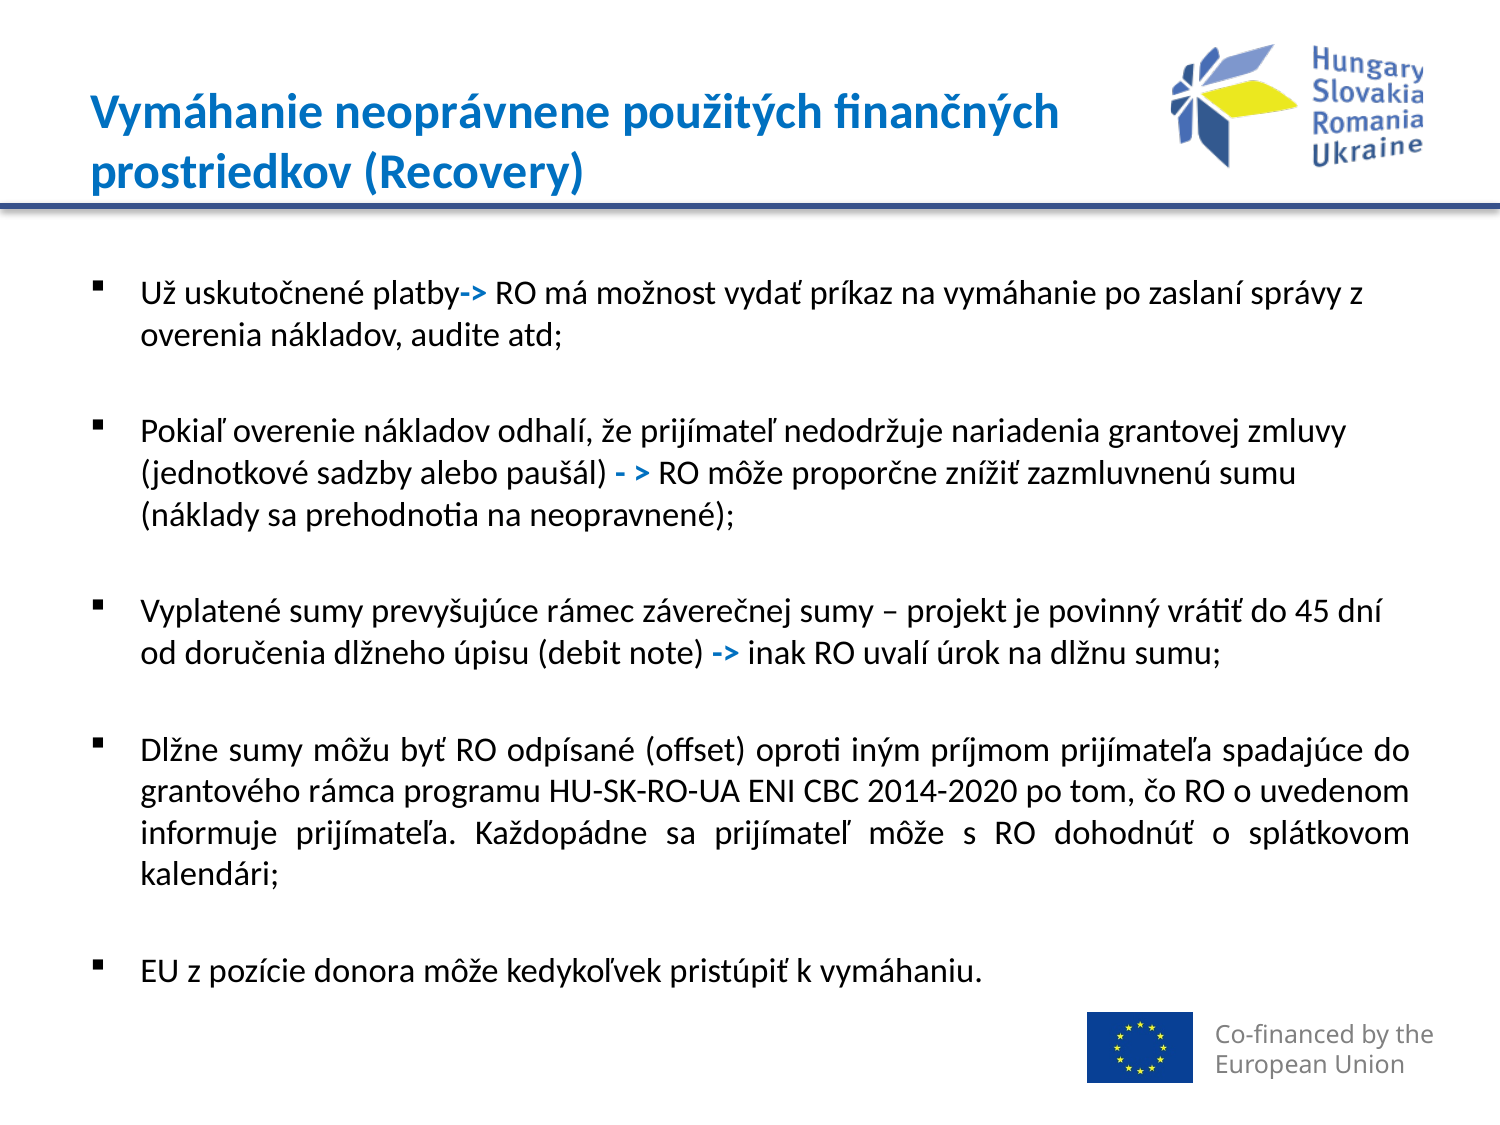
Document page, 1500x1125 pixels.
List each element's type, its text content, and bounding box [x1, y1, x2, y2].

picture [1087, 1012, 1193, 1083]
title Vymáhanie neoprávnene použitých finančných prostriedkov (Recovery) [75, 45, 1140, 233]
list Už uskutočnené platby-> RO má možnost vydať príkaz na vymáhanie po zaslaní správy z overenia nákladov, audite atd; Pokiaľ overenie nákladov odhalí, že prijímateľ nedodržuje nariadenia grantovej zmluvy (jednotkové sadzby alebo paušál) - > RO môže proporčne znížiť zazmluvnenú sumu (náklady sa prehodnotia na neopravnené); Vyplatené sumy prevyšujúce rámec záverečnej sumy – projekt je povinný vrátiť do 45 dní od doručenia dlžneho úpisu (debit note) -> inak RO uvalí úrok na dlžnu sumu; Dlžne sumy môžu byť RO odpísané (offset) oproti iným príjmom prijímateľa spadajúce do grantového rámca programu HU-SK-RO-UA ENI CBC 2014-2020 po tom, čo RO o uvedenom informuje prijímateľa. Každopádne sa prijímateľ môže s RO dohodnúť o splátkovom kalendári; EU z pozície donora môže kedykoľvek pristúpiť k vymáhaniu. [75, 262, 1425, 1005]
